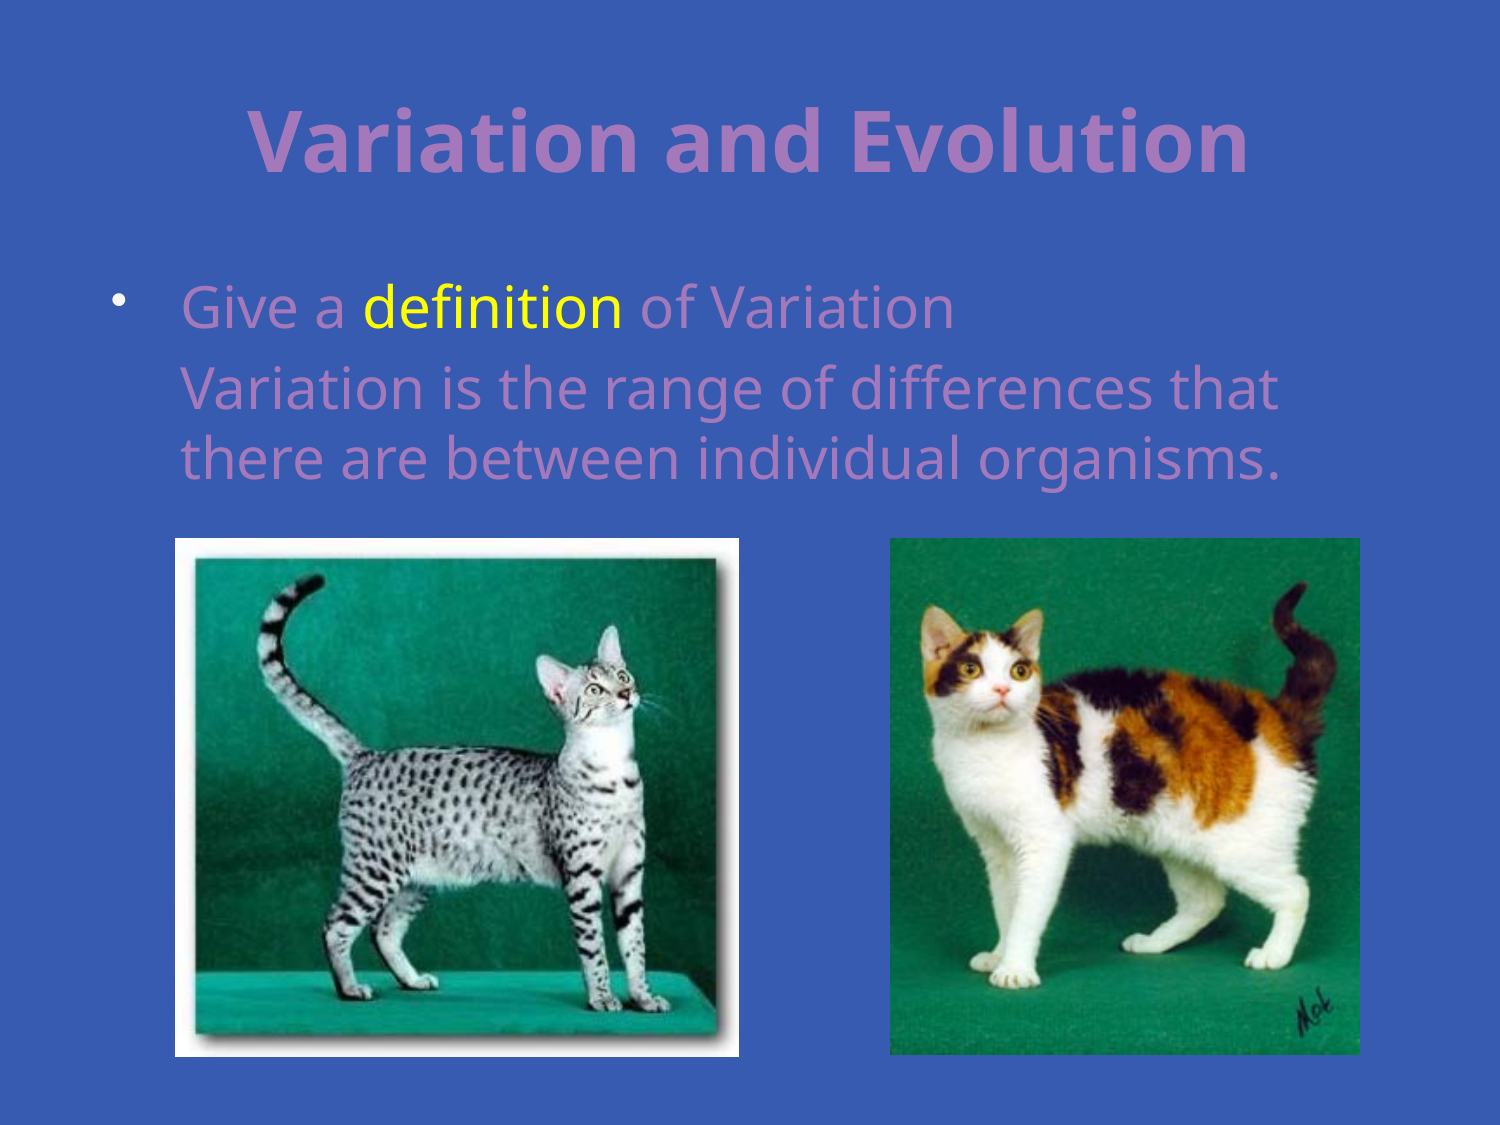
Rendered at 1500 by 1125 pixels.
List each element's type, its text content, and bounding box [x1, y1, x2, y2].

picture [175, 538, 739, 1057]
title Variation and Evolution [75, 45, 1425, 233]
list Give a definition of Variation Variation is the range of differences that there are between individual organisms. [74, 262, 1426, 1036]
picture [890, 538, 1360, 1055]
